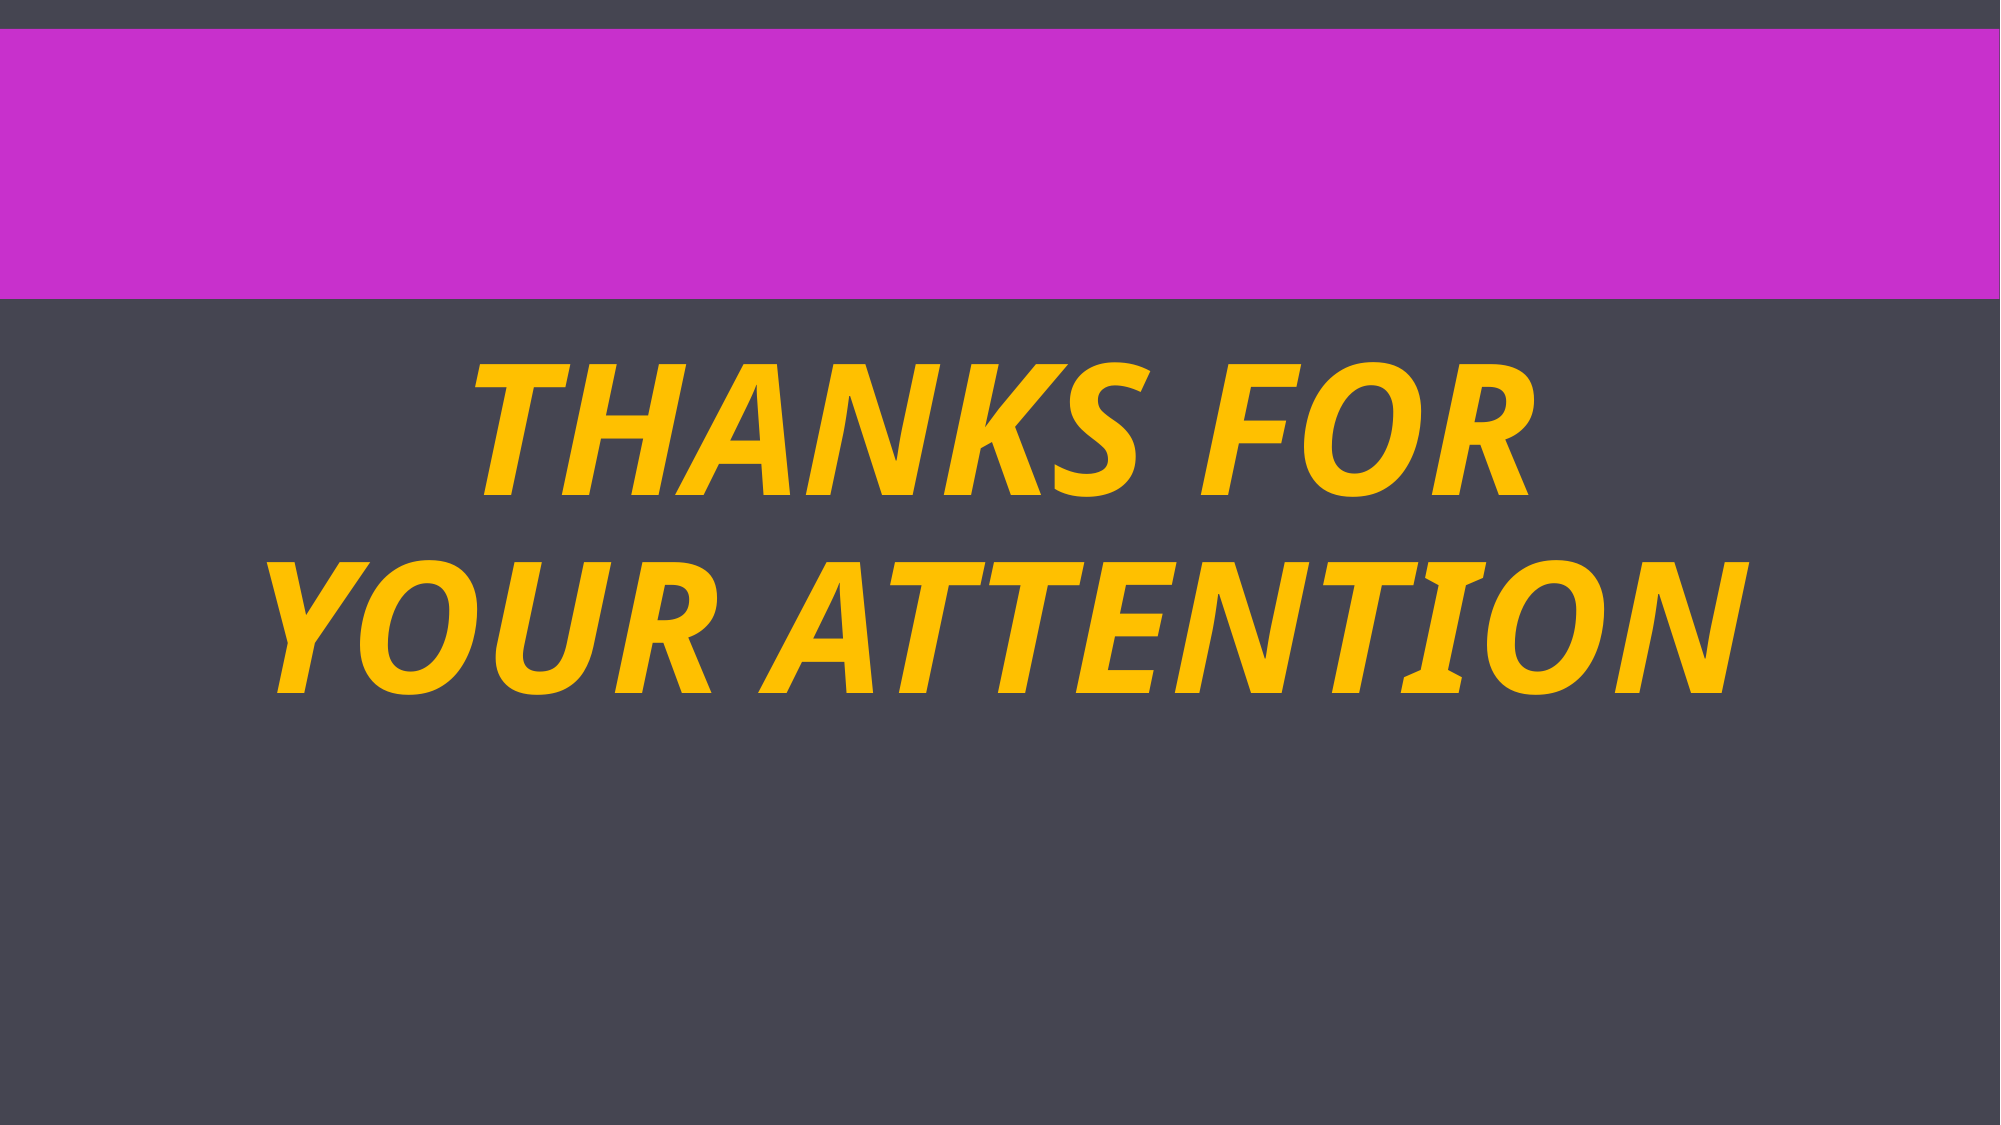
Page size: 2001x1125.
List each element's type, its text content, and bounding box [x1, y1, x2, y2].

list THANKS FOR YOUR ATTENTION [197, 329, 1803, 1020]
